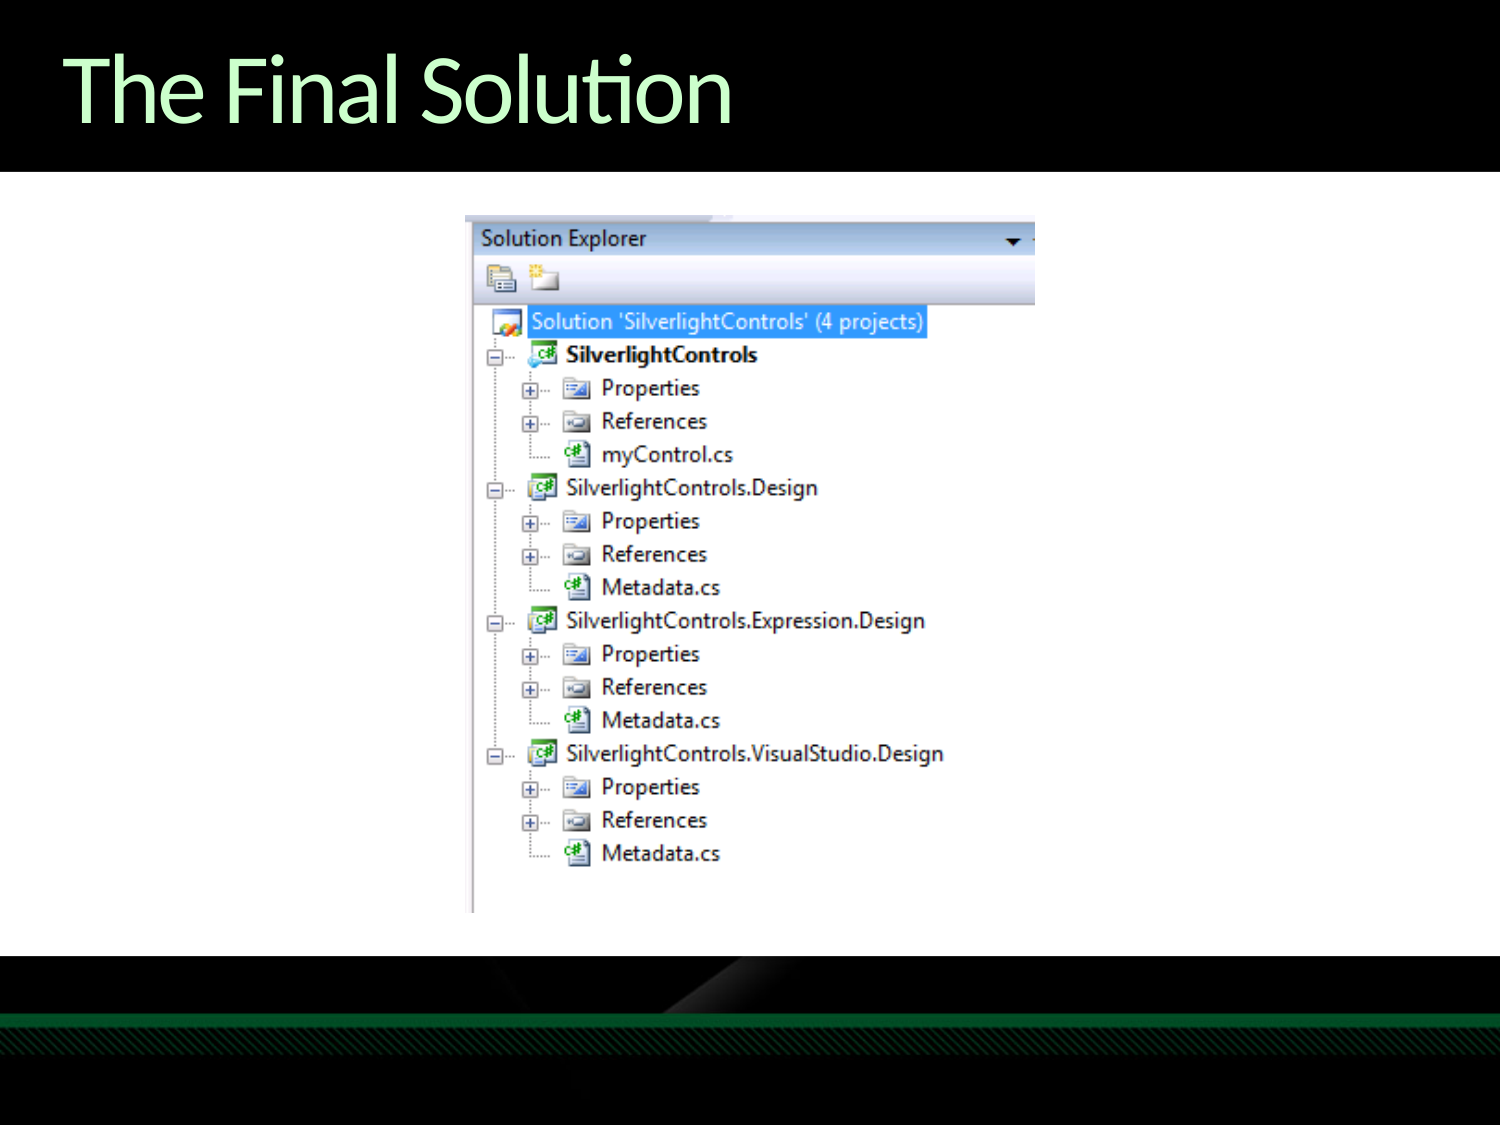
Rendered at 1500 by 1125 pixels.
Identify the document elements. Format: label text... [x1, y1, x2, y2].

picture [0, 957, 1500, 1125]
title The Final Solution [62, 37, 1438, 147]
picture [0, 0, 1500, 171]
picture [465, 215, 1035, 913]
text_box [0, 171, 1500, 957]
